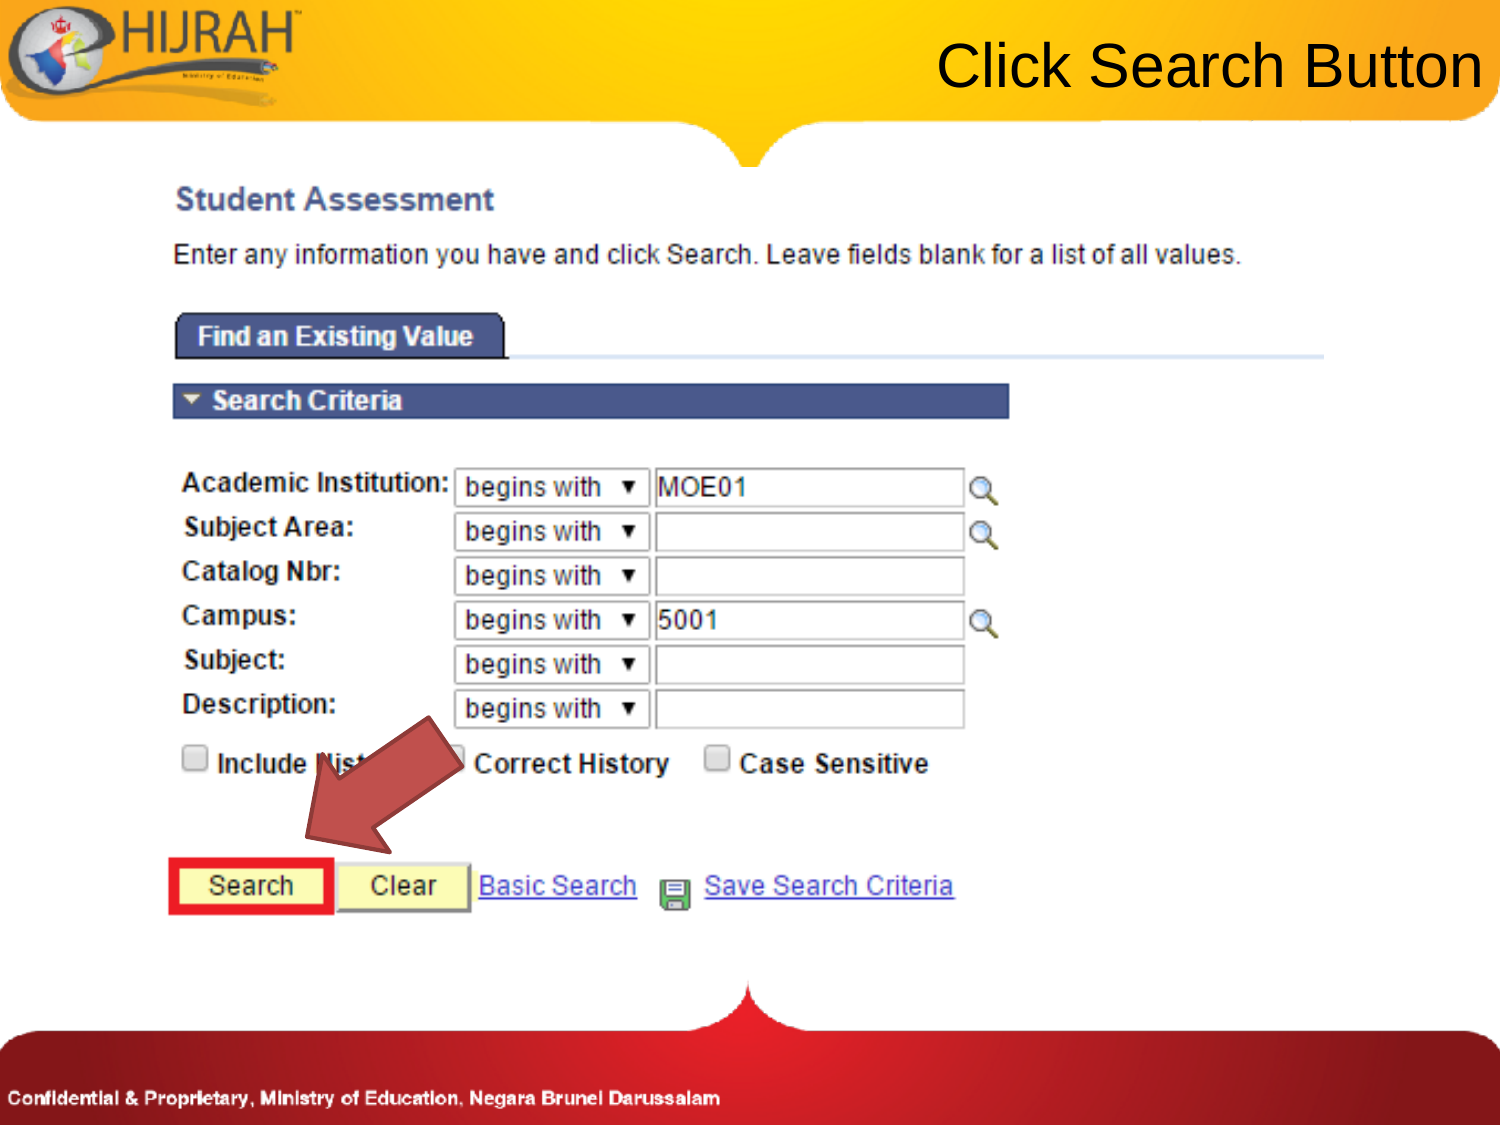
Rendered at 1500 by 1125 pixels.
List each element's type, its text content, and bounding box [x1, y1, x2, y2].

picture [0, 0, 1500, 1125]
title Click Search Button [324, 0, 1500, 126]
